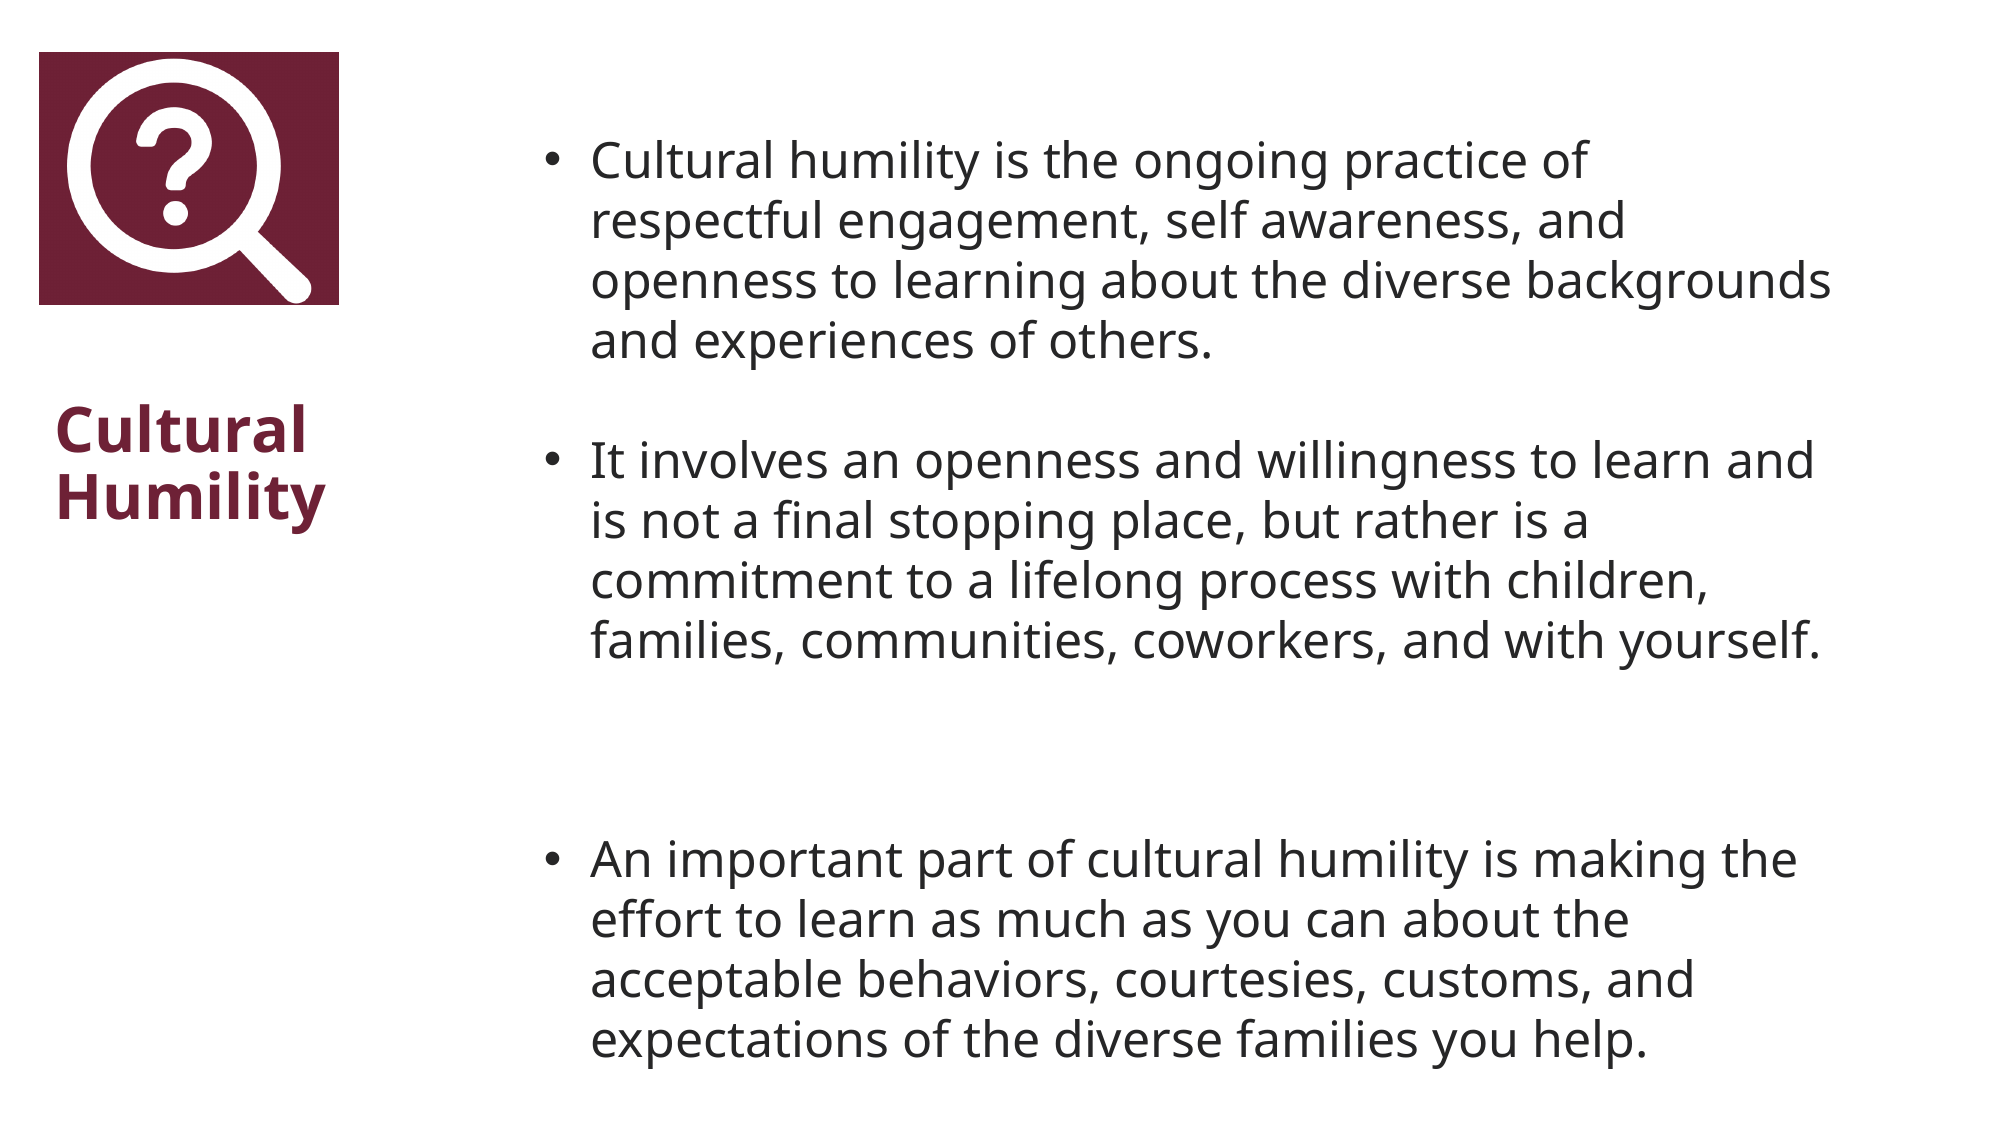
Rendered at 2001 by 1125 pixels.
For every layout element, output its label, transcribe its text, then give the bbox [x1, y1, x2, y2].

text_box Cultural humility is the ongoing practice of respectful engagement, self awareness, and openness to learning about the diverse backgrounds and experiences of others. It involves an openness and willingness to learn and is not a final stopping place, but rather is a commitment to a lifelong process with children, families, communities, coworkers, and with yourself. An important part of cultural humility is making the effort to learn as much as you can about the acceptable behaviors, courtesies, customs, and expectations of the diverse families you help. [529, 120, 1850, 1076]
title Cultural Humility [39, 389, 529, 542]
picture [39, 52, 339, 305]
